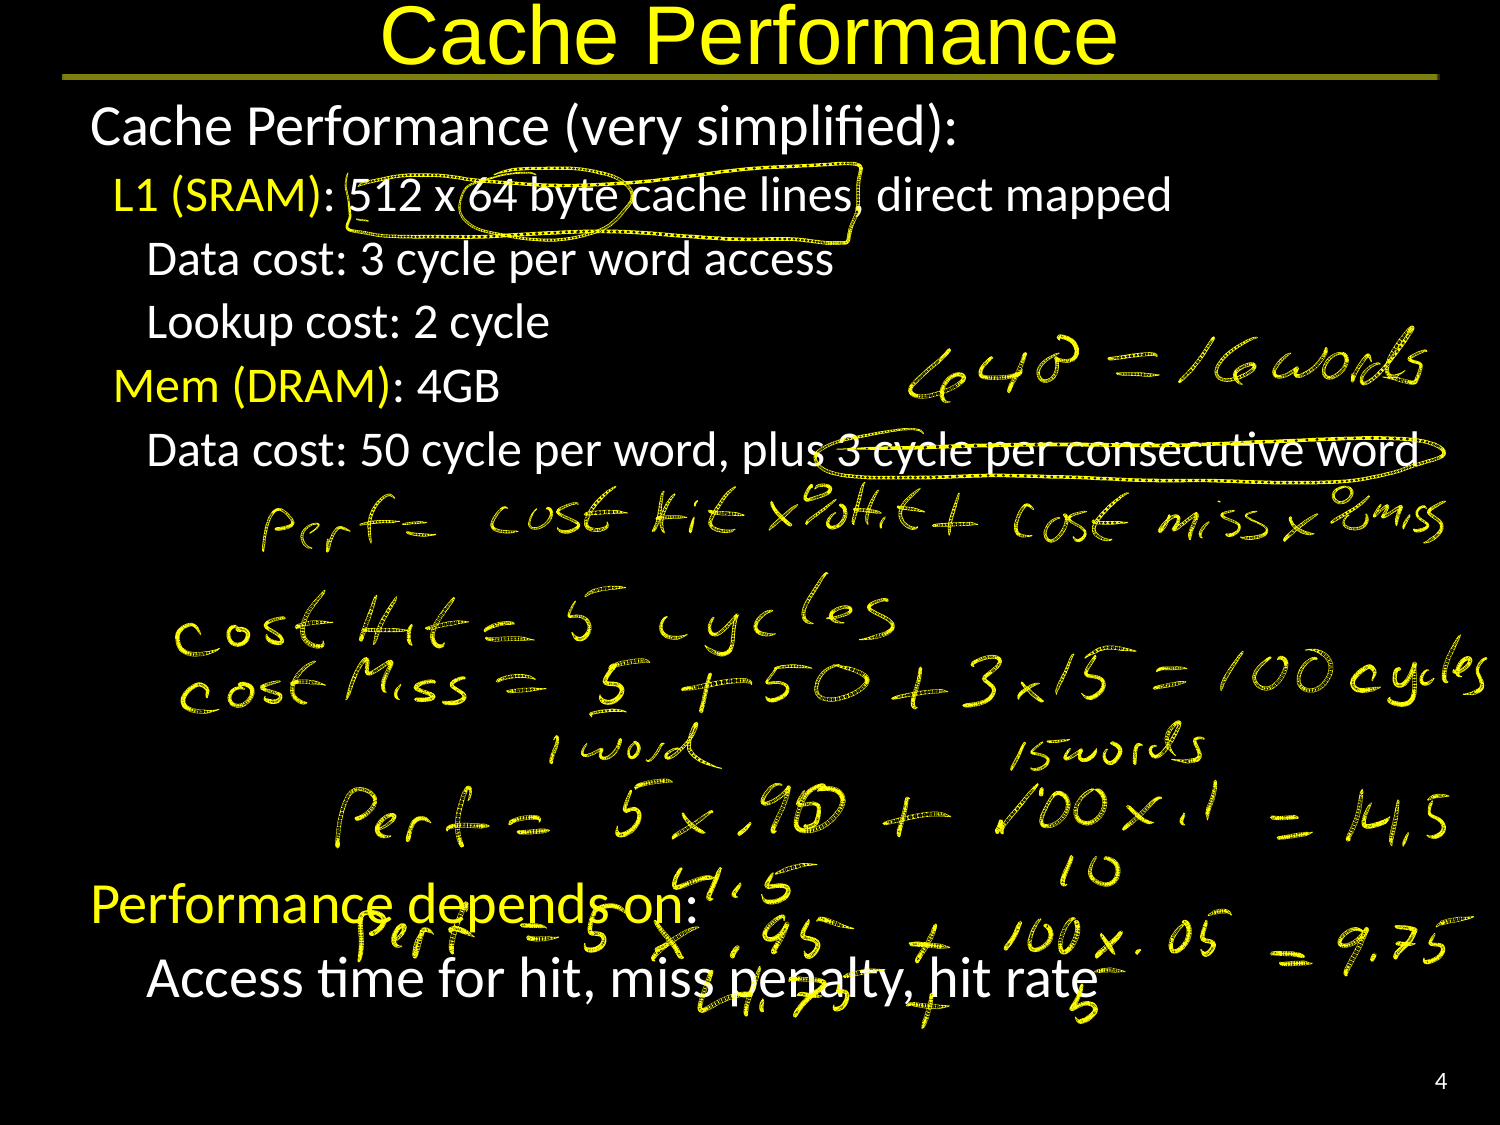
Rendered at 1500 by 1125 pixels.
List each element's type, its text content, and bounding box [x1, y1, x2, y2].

picture [169, 155, 1494, 1037]
picture [62, 74, 1440, 80]
title Cache Performance [37, 0, 1463, 63]
list Cache Performance (very simplified): L1 (SRAM): 512 x 64 byte cache lines, direct mapped Data cost: 3 cycle per word access Lookup cost: 2 cycle Mem (DRAM): 4GB Data cost: 50 cycle per word, plus 3 cycle per consecutive word Performance depends on: Access time for hit, miss penalty, hit rate [75, 87, 1450, 1063]
